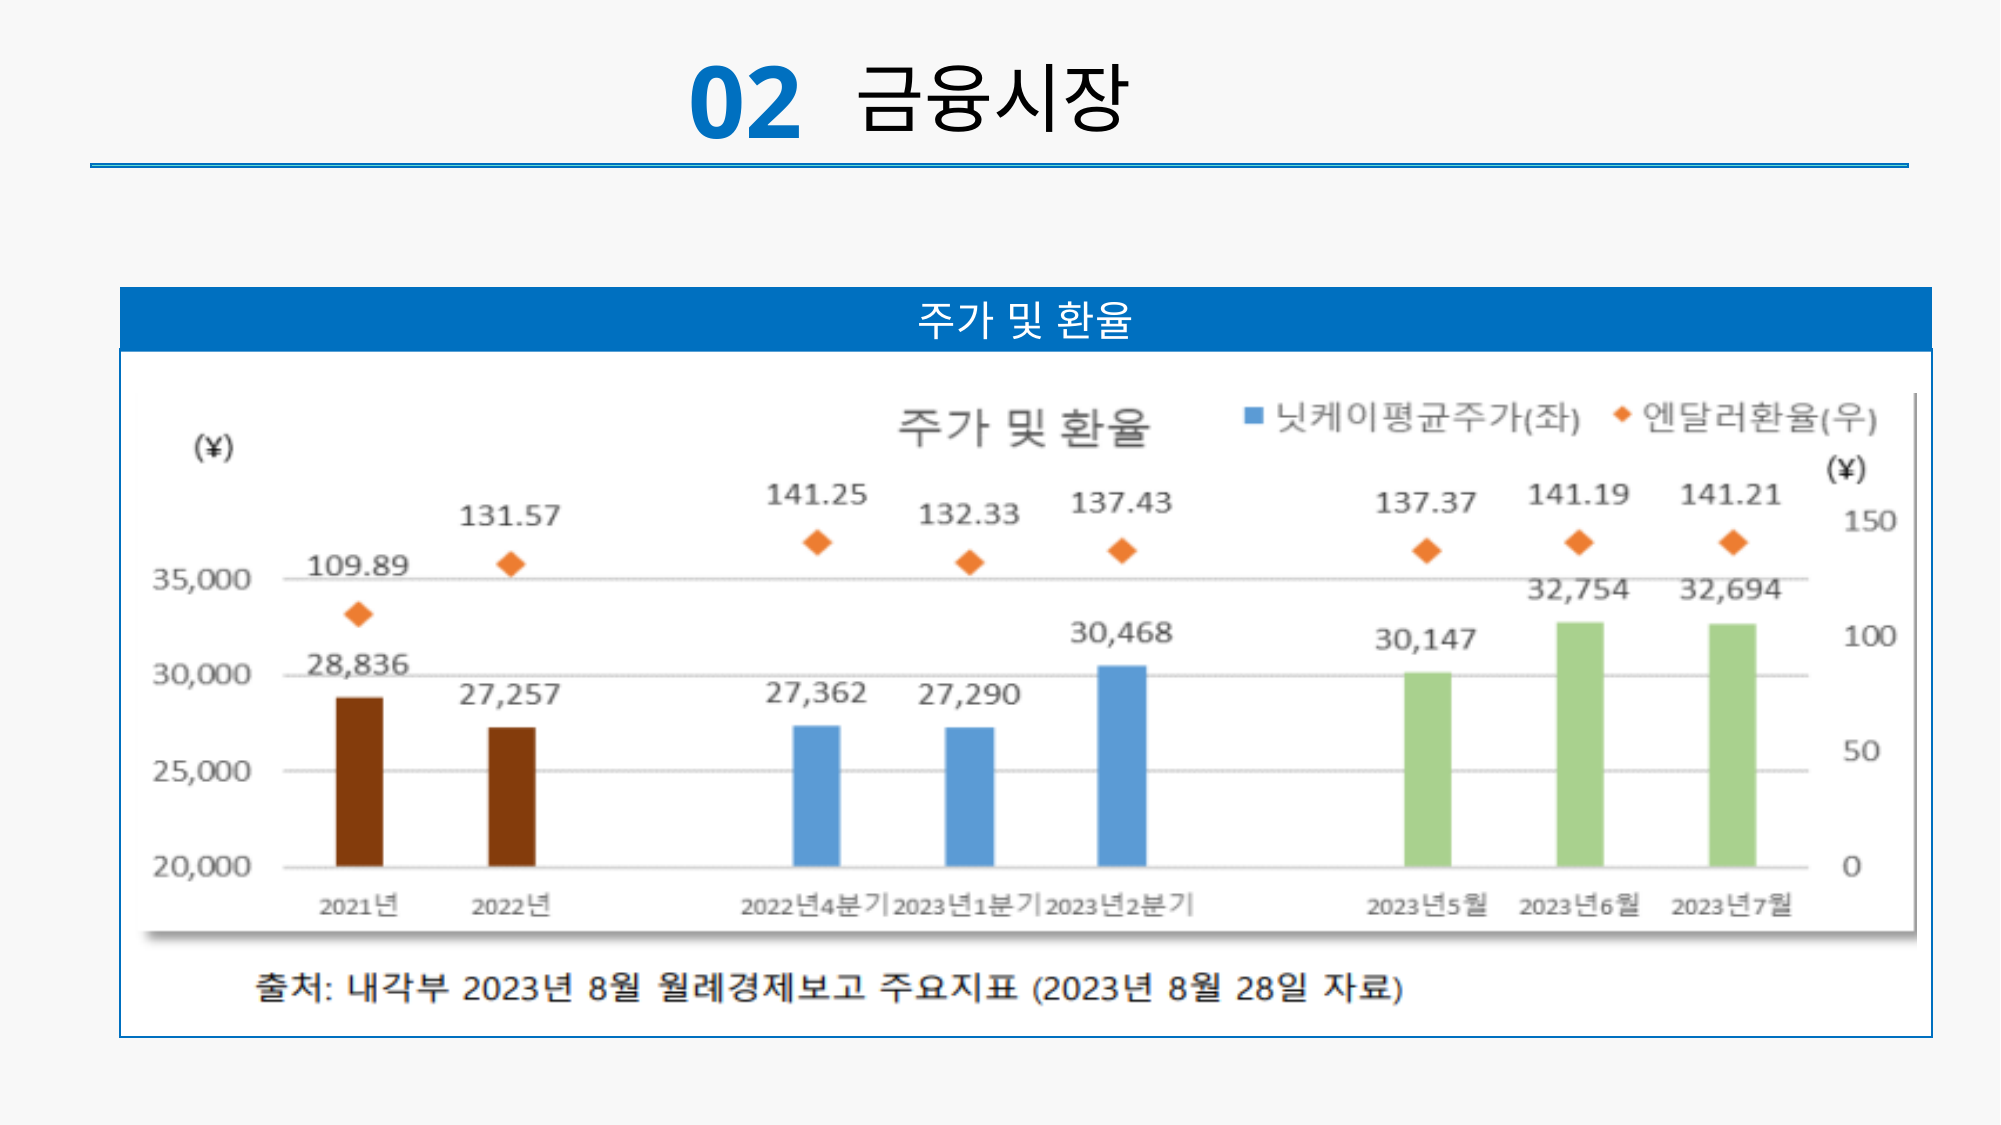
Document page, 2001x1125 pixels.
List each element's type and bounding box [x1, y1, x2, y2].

text_box [90, 163, 673, 168]
text_box [673, 30, 1843, 168]
picture [135, 393, 1917, 1019]
text_box [1843, 163, 1909, 168]
text_box [119, 348, 1933, 1038]
text_box [119, 286, 1932, 953]
